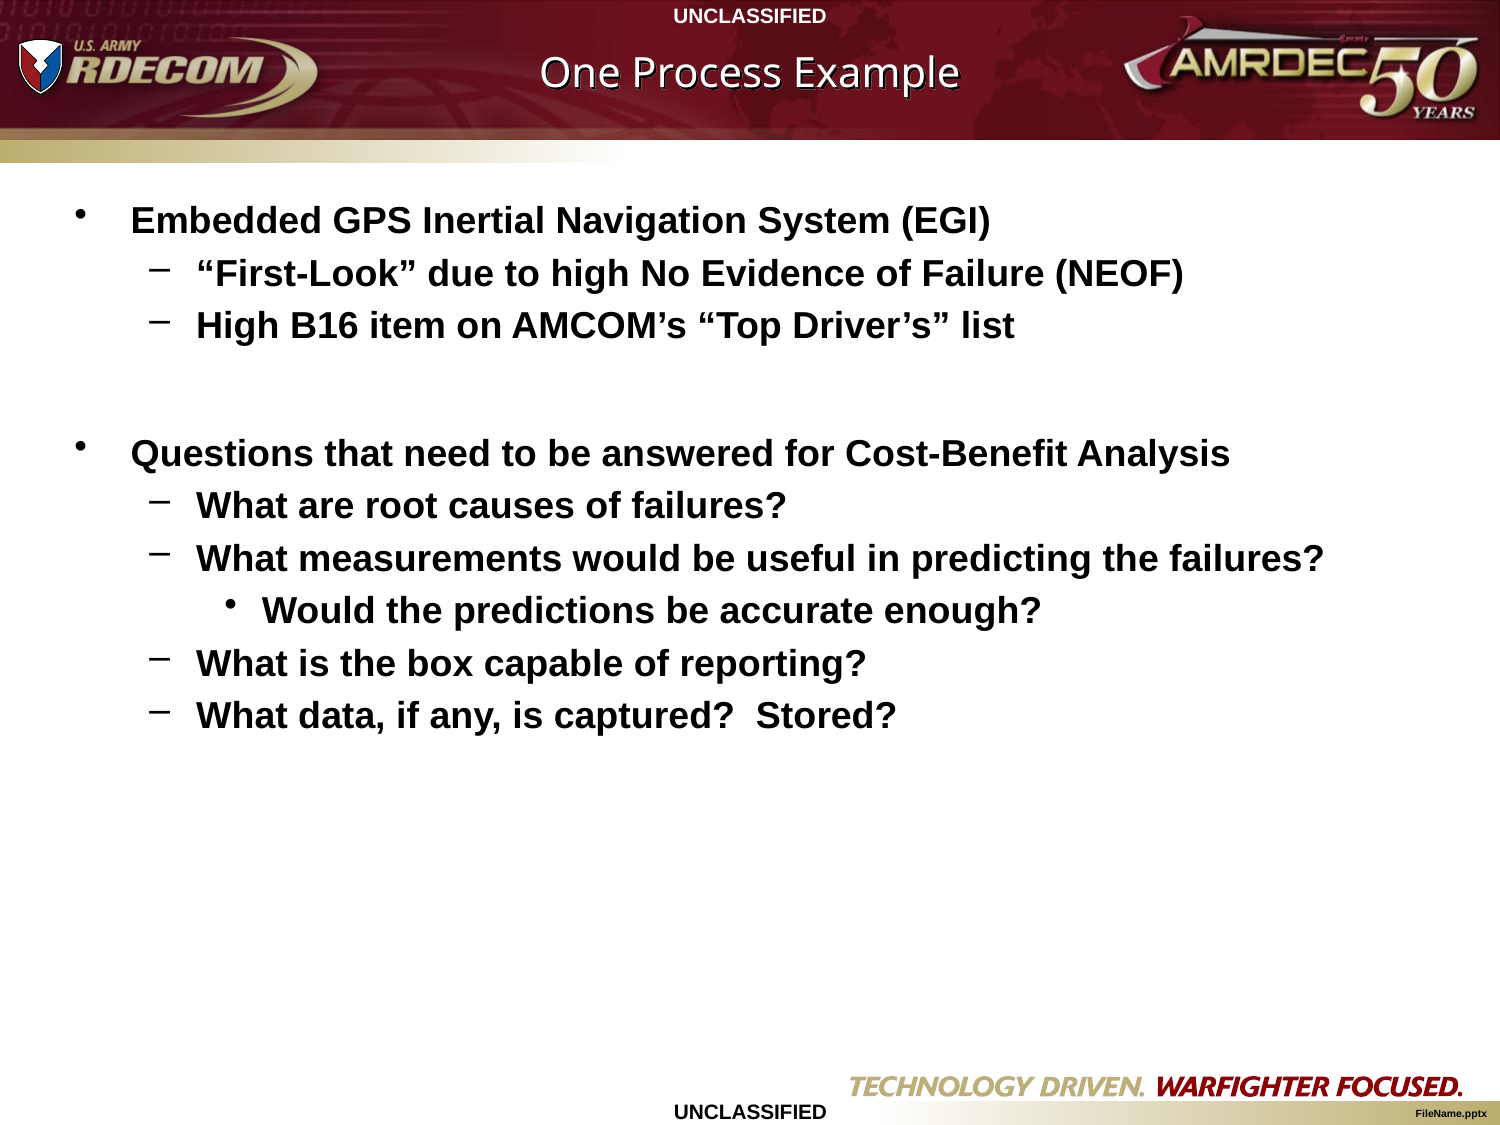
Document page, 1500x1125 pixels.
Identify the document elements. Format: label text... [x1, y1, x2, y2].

picture [1185, 0, 1500, 140]
picture [0, 0, 315, 140]
title One Process Example [315, 0, 1185, 142]
list Embedded GPS Inertial Navigation System (EGI) “First-Look” due to high No Evidence of Failure (NEOF) High B16 item on AMCOM’s “Top Driver’s” list Questions that need to be answered for Cost-Benefit Analysis What are root causes of failures? What measurements would be useful in predicting the failures? Would the predictions be accurate enough? What is the box capable of reporting? What data, if any, is captured? Stored? [59, 188, 1410, 932]
